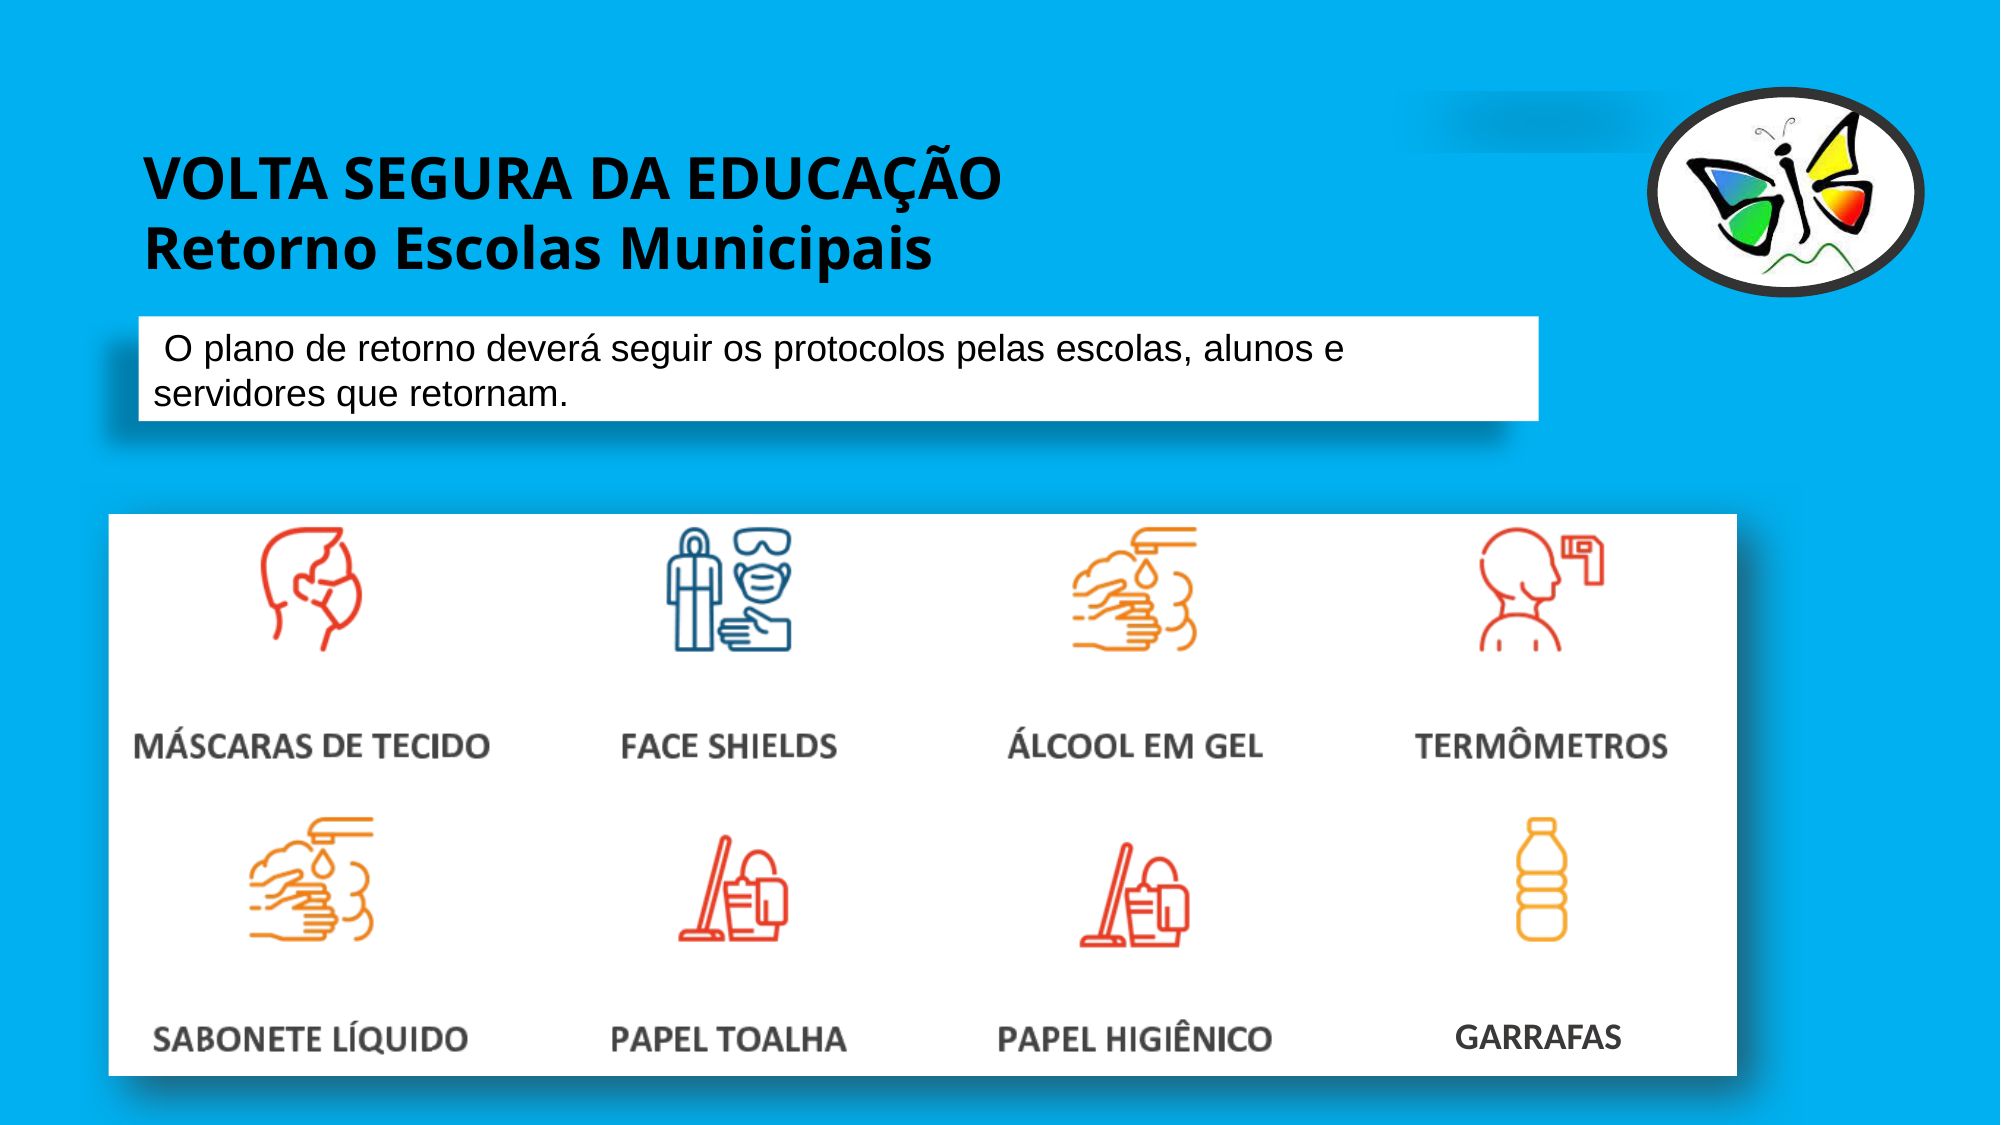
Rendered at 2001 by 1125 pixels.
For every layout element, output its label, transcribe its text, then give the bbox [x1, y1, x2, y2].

text_box O plano de retorno deverá seguir os protocolos pelas escolas, alunos e servidores que retornam. [138, 316, 1539, 422]
picture [109, 515, 1737, 1076]
text_box VOLTA SEGURA DA EDUCAÇÃO Retorno Escolas Municipais [128, 133, 1129, 289]
picture [1652, 92, 1920, 293]
